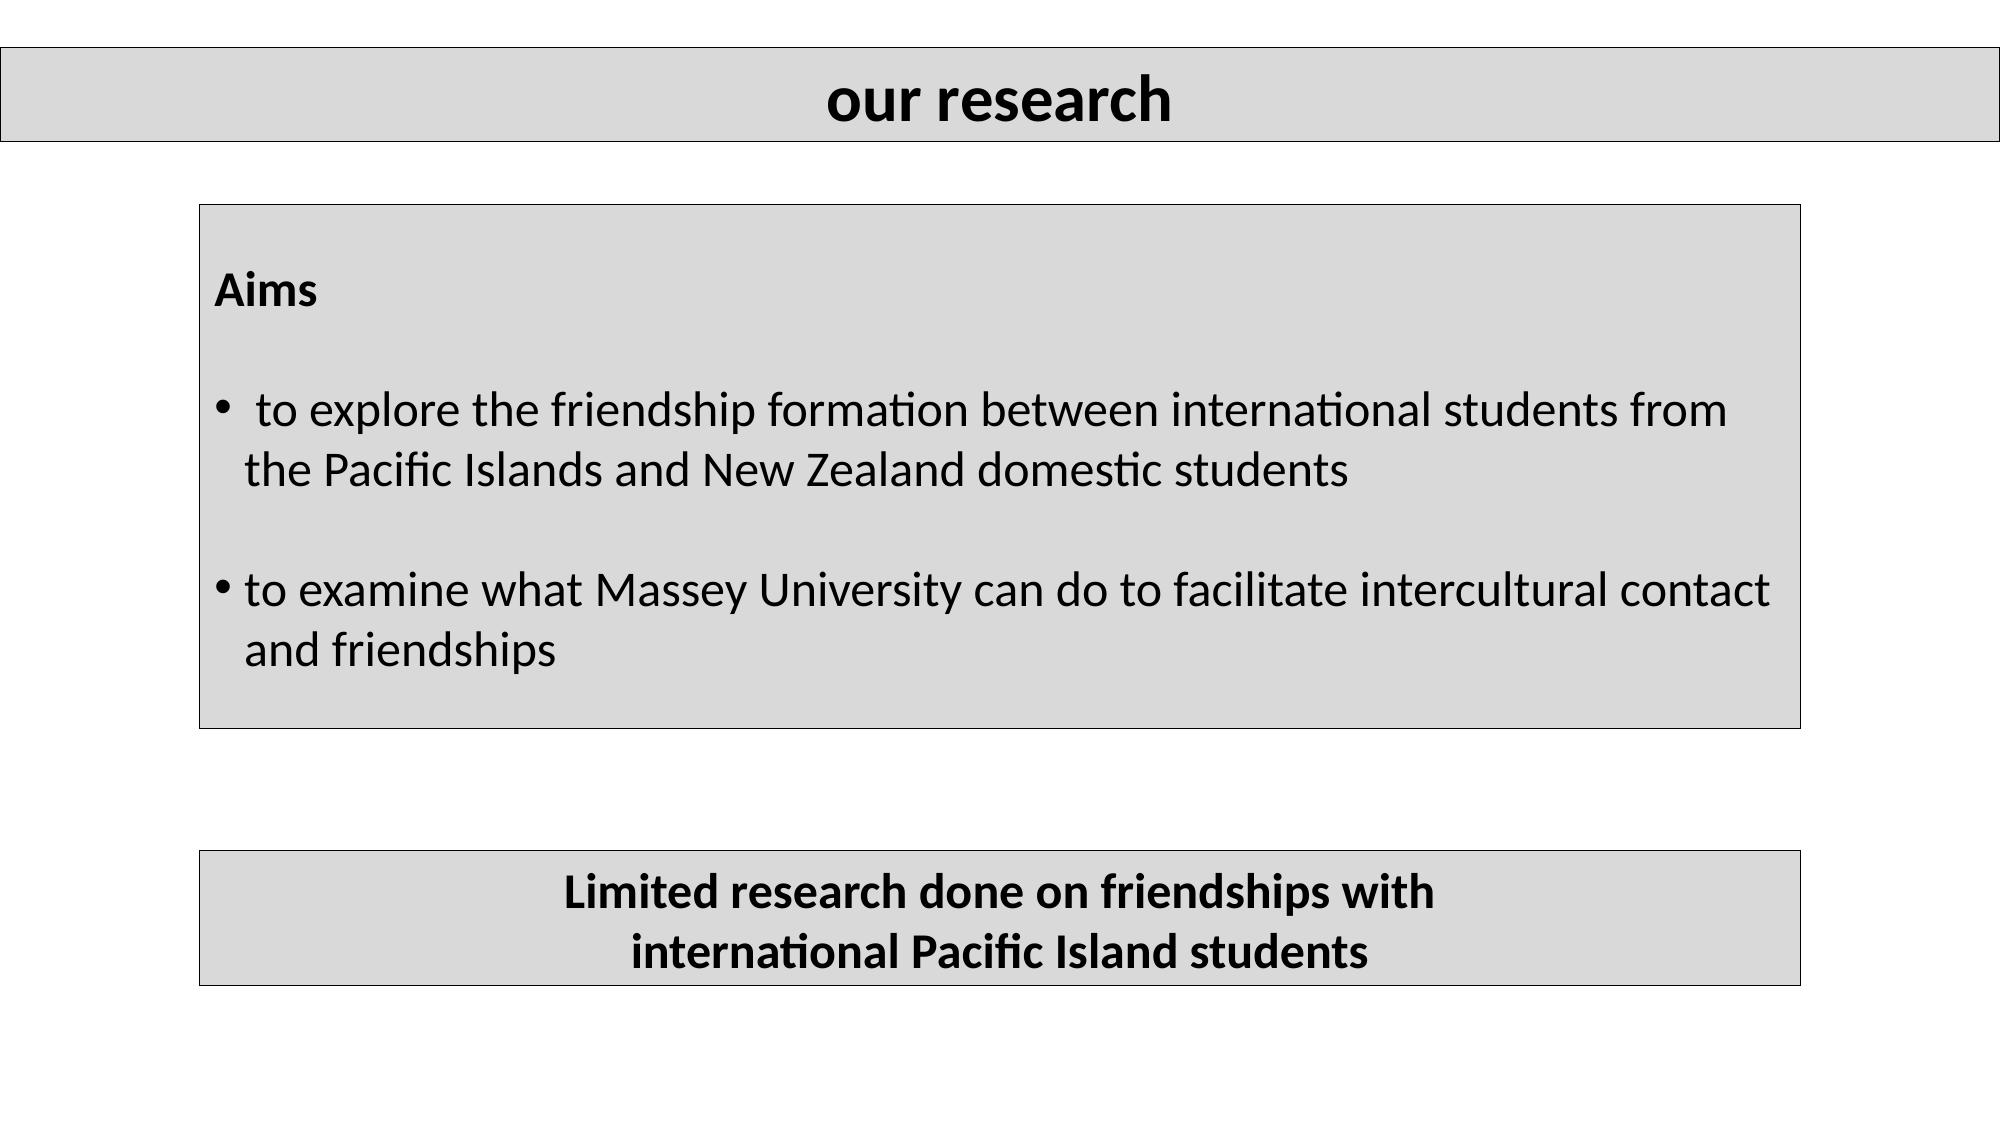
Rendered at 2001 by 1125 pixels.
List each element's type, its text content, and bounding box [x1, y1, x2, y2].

text_box Aims to explore the friendship formation between international students from the Pacific Islands and New Zealand domestic students to examine what Massey University can do to facilitate intercultural contact and friendships [199, 204, 1801, 729]
text_box Limited research done on friendships with international Pacific Island students [199, 850, 1801, 986]
text_box our research [0, 47, 2000, 142]
